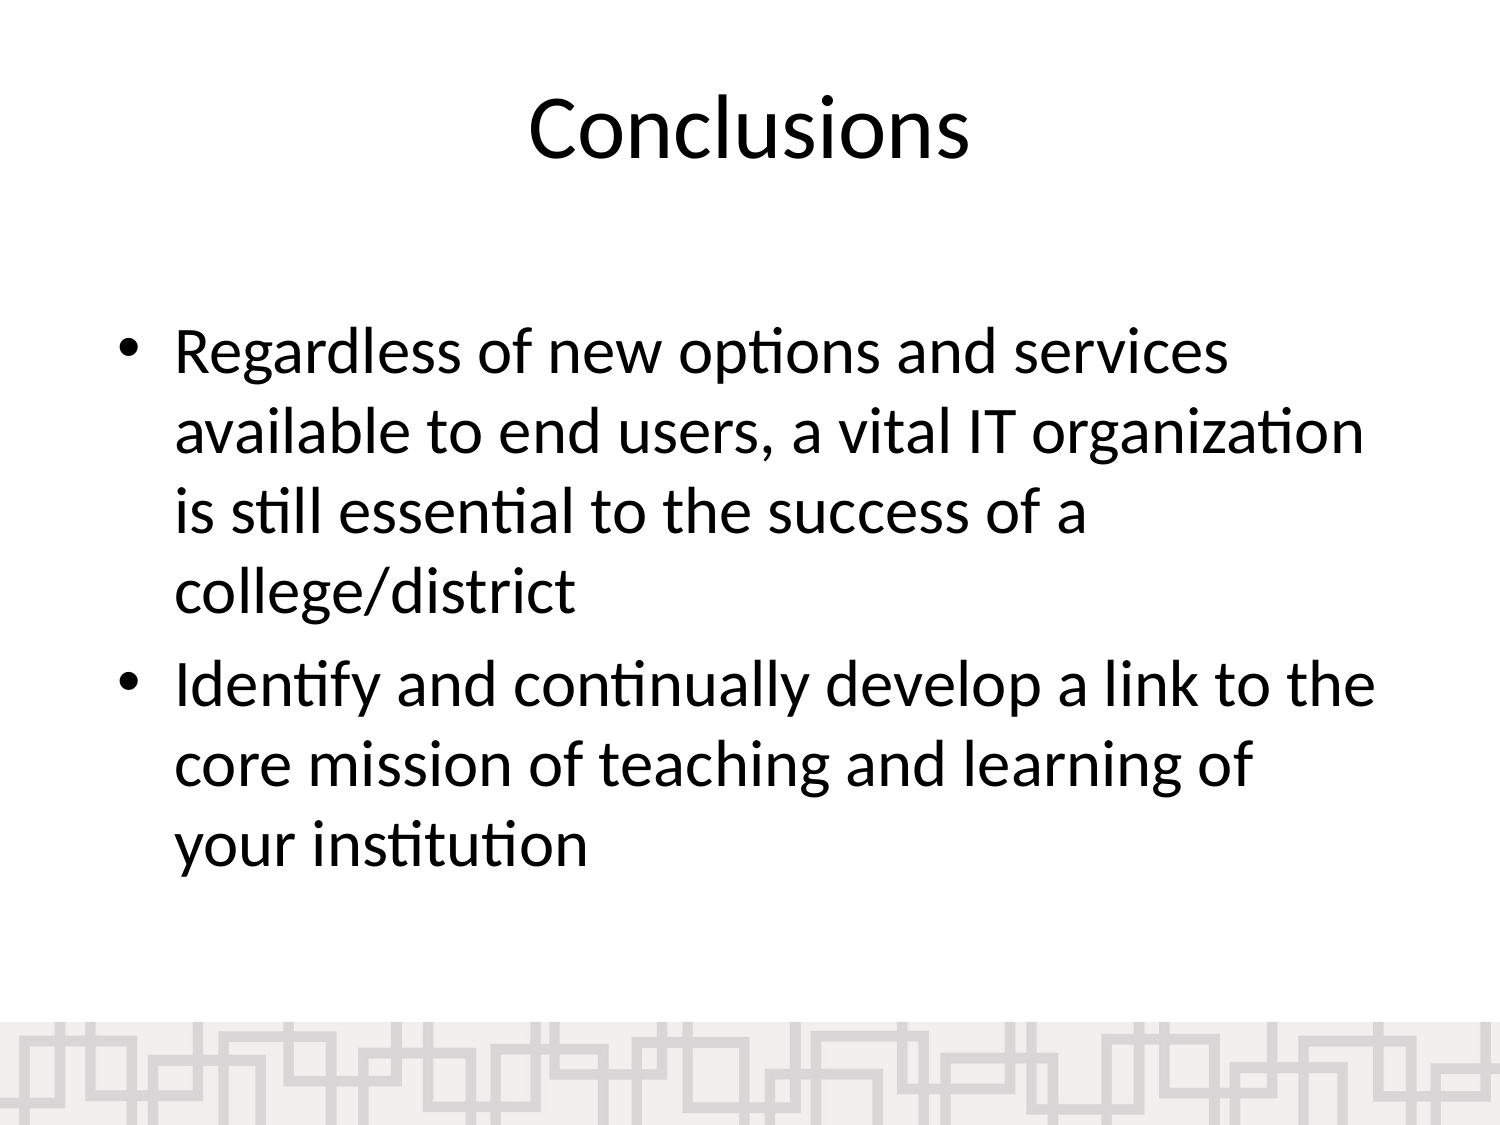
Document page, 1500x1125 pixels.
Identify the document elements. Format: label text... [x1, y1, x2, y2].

title Conclusions [103, 59, 1397, 278]
list Regardless of new options and services available to end users, a vital IT organization is still essential to the success of a college/district Identify and continually develop a link to the core mission of teaching and learning of your institution [103, 299, 1397, 1014]
picture [0, 0, 1500, 1125]
